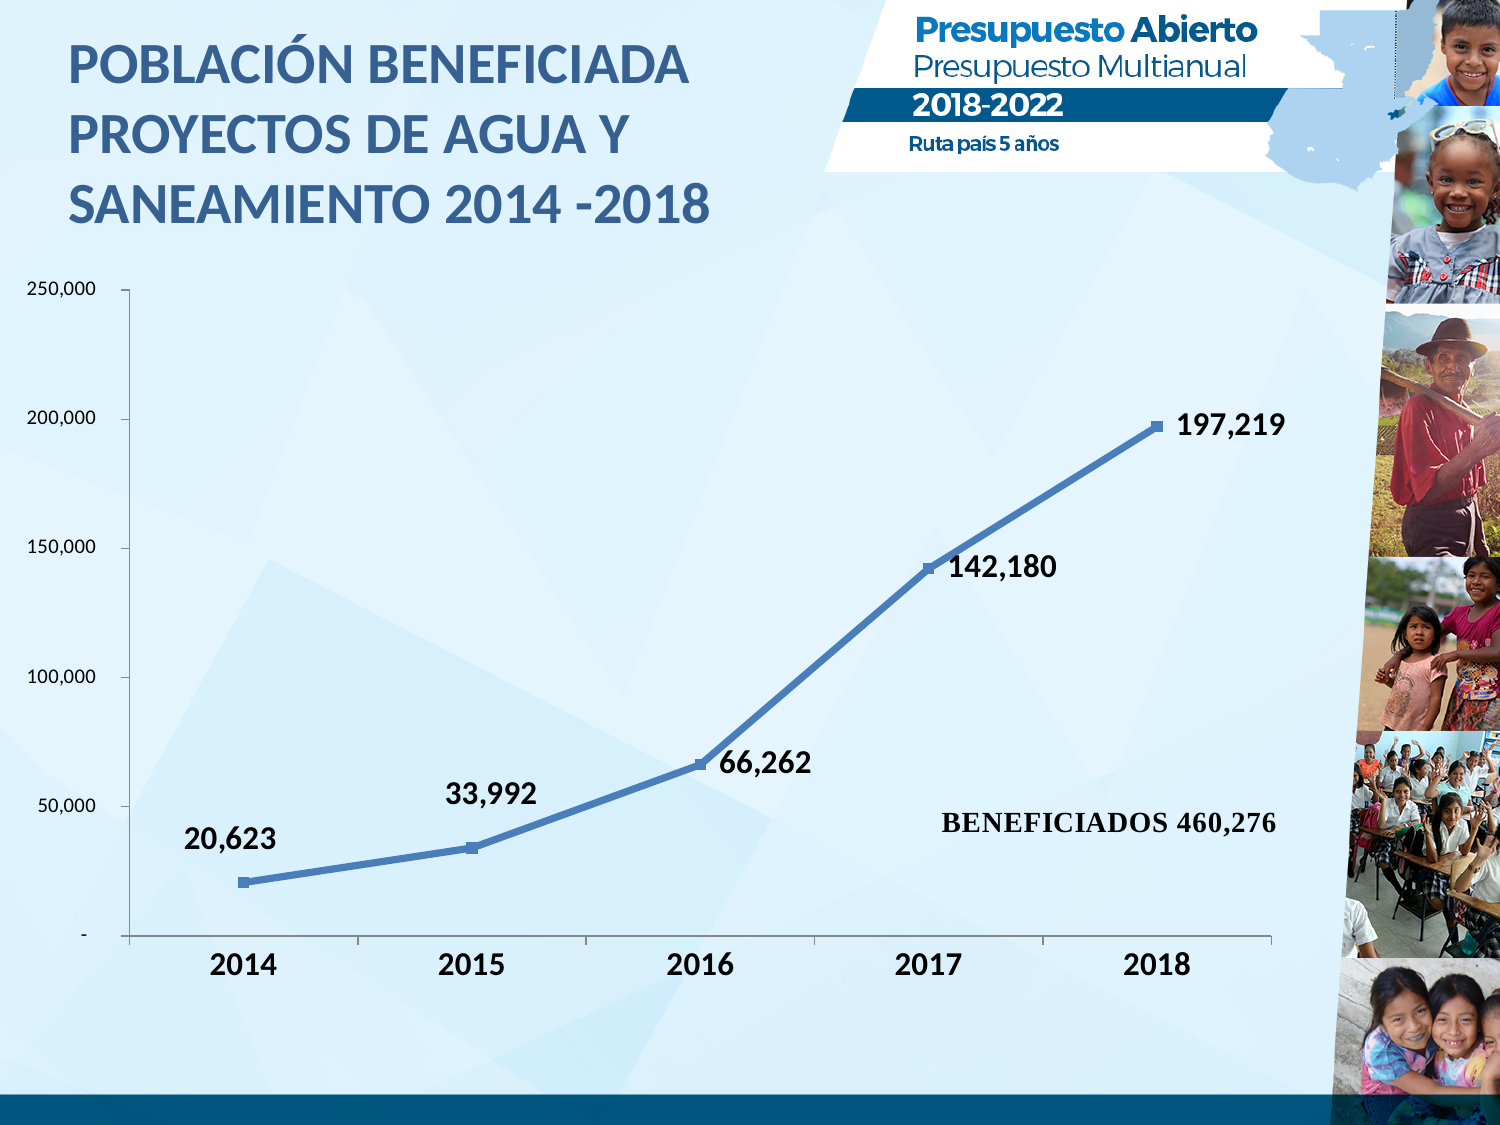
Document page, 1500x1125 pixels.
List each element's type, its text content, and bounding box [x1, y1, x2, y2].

title POBLACIÓN BENEFICIADA PROYECTOS DE AGUA Y SANEAMIENTO 2014 -2018 [53, 30, 835, 230]
chart [17, 266, 1318, 1012]
picture [0, 0, 1500, 1125]
picture [1401, 1104, 1409, 1113]
